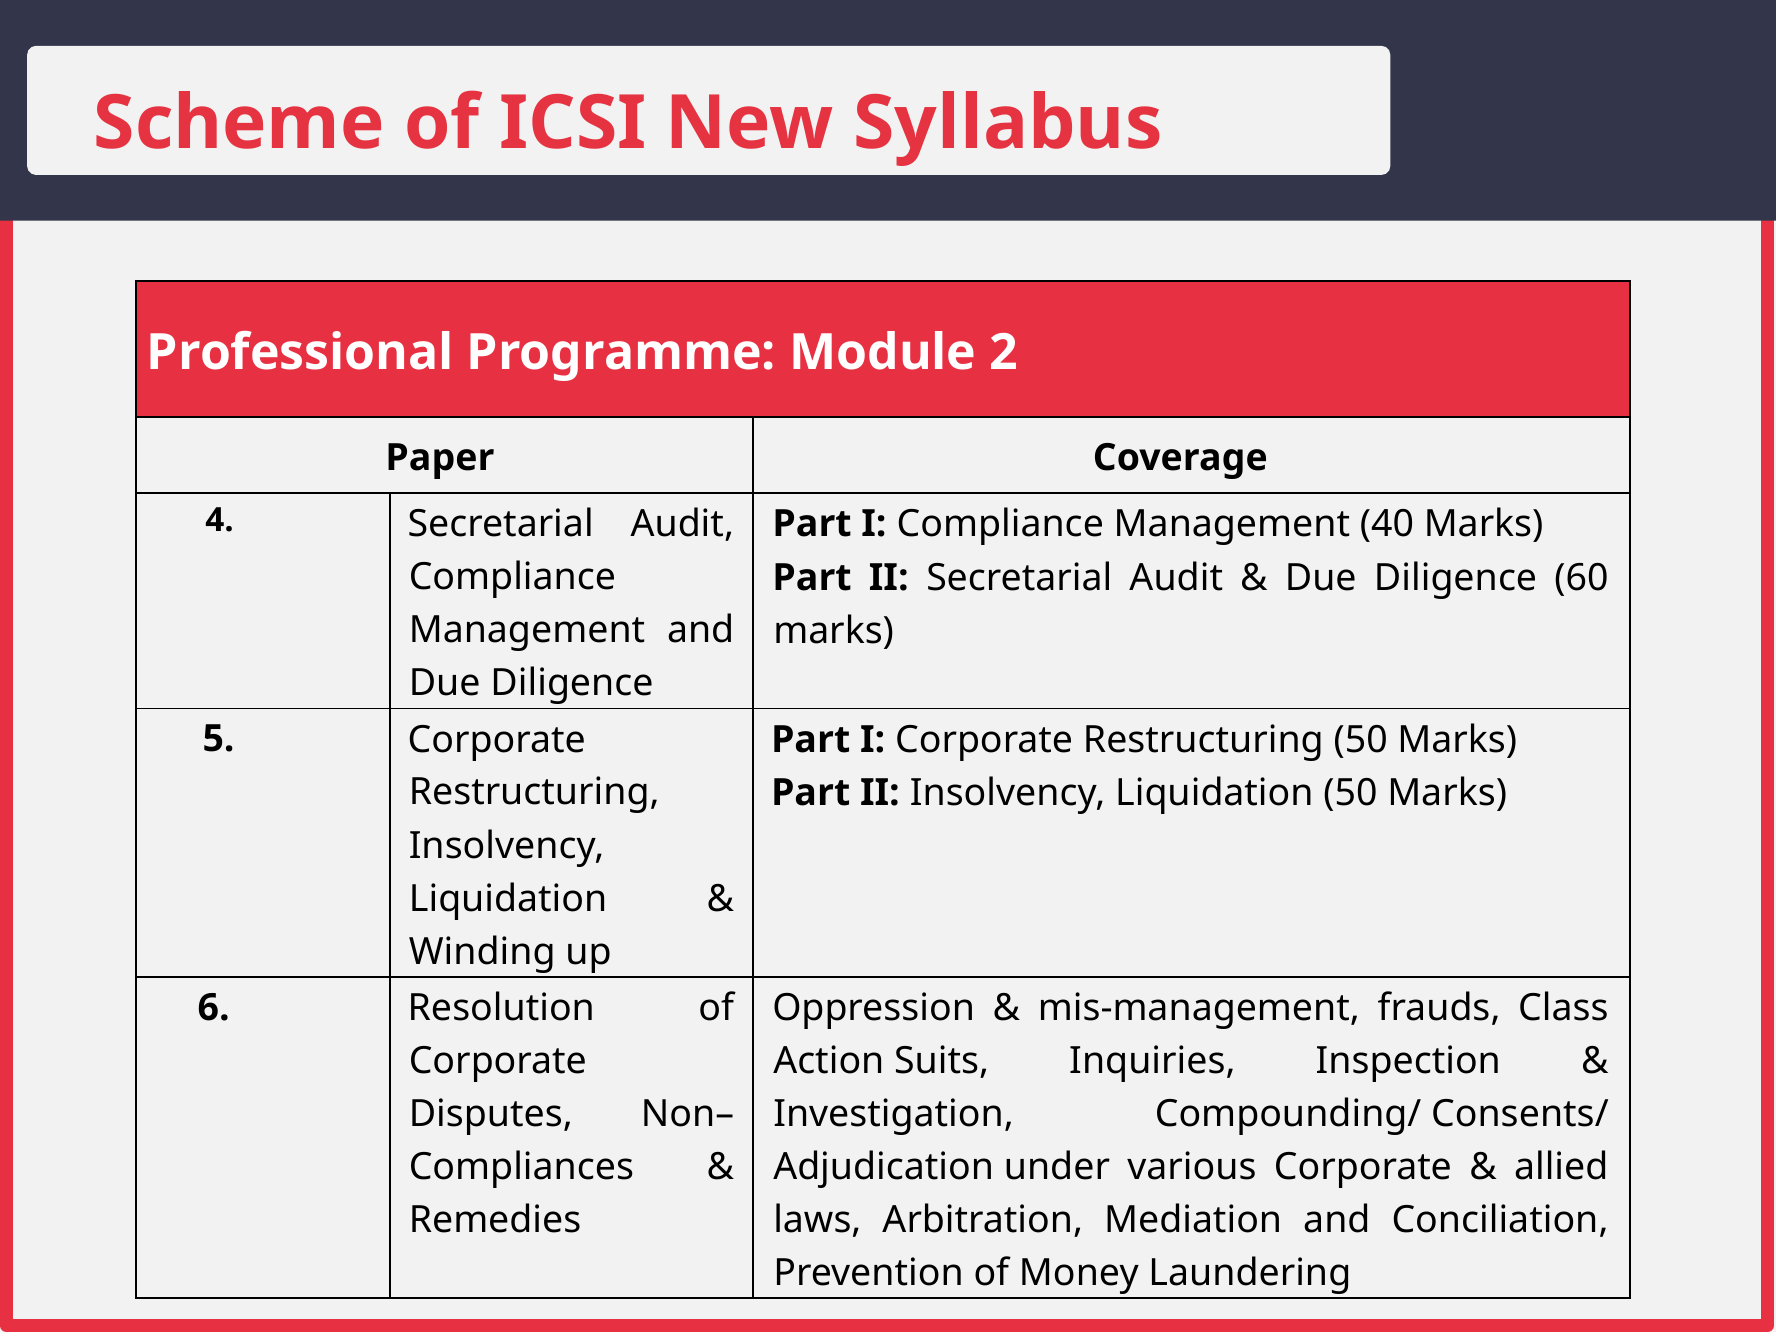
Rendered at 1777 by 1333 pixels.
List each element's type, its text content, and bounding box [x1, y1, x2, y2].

table_cell Paper [137, 418, 752, 492]
text_box [4, 232, 1770, 1328]
table_header Professional Programme: Module 2 [137, 282, 1629, 416]
table_cell Part I: Compliance Management (40 Marks) Part II: Secretarial Audit & Due Diligence (60 marks) [754, 494, 1629, 708]
table_cell Corporate Restructuring, Insolvency, Liquidation & Winding up [391, 709, 752, 976]
table_cell Coverage [754, 418, 1629, 492]
table_cell Secretarial Audit, Compliance Management and Due Diligence [391, 494, 752, 708]
table_cell 5. [137, 709, 389, 976]
table_cell 4. [137, 494, 389, 708]
table_cell 6. [137, 978, 389, 1297]
table_cell Part I: Corporate Restructuring (50 Marks) Part II: Insolvency, Liquidation (50 Marks) [754, 709, 1629, 976]
table_cell Resolution of Corporate Disputes, Non– Compliances & Remedies [391, 978, 752, 1297]
table_cell Oppression & mis-management, frauds, Class Action Suits, Inquiries, Inspection & Investigation, Compounding/ Consents/ Adjudication under various Corporate & allied laws, Arbitration, Mediation and Conciliation, Prevention of Money Laundering [754, 978, 1629, 1297]
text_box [0, 0, 1776, 222]
